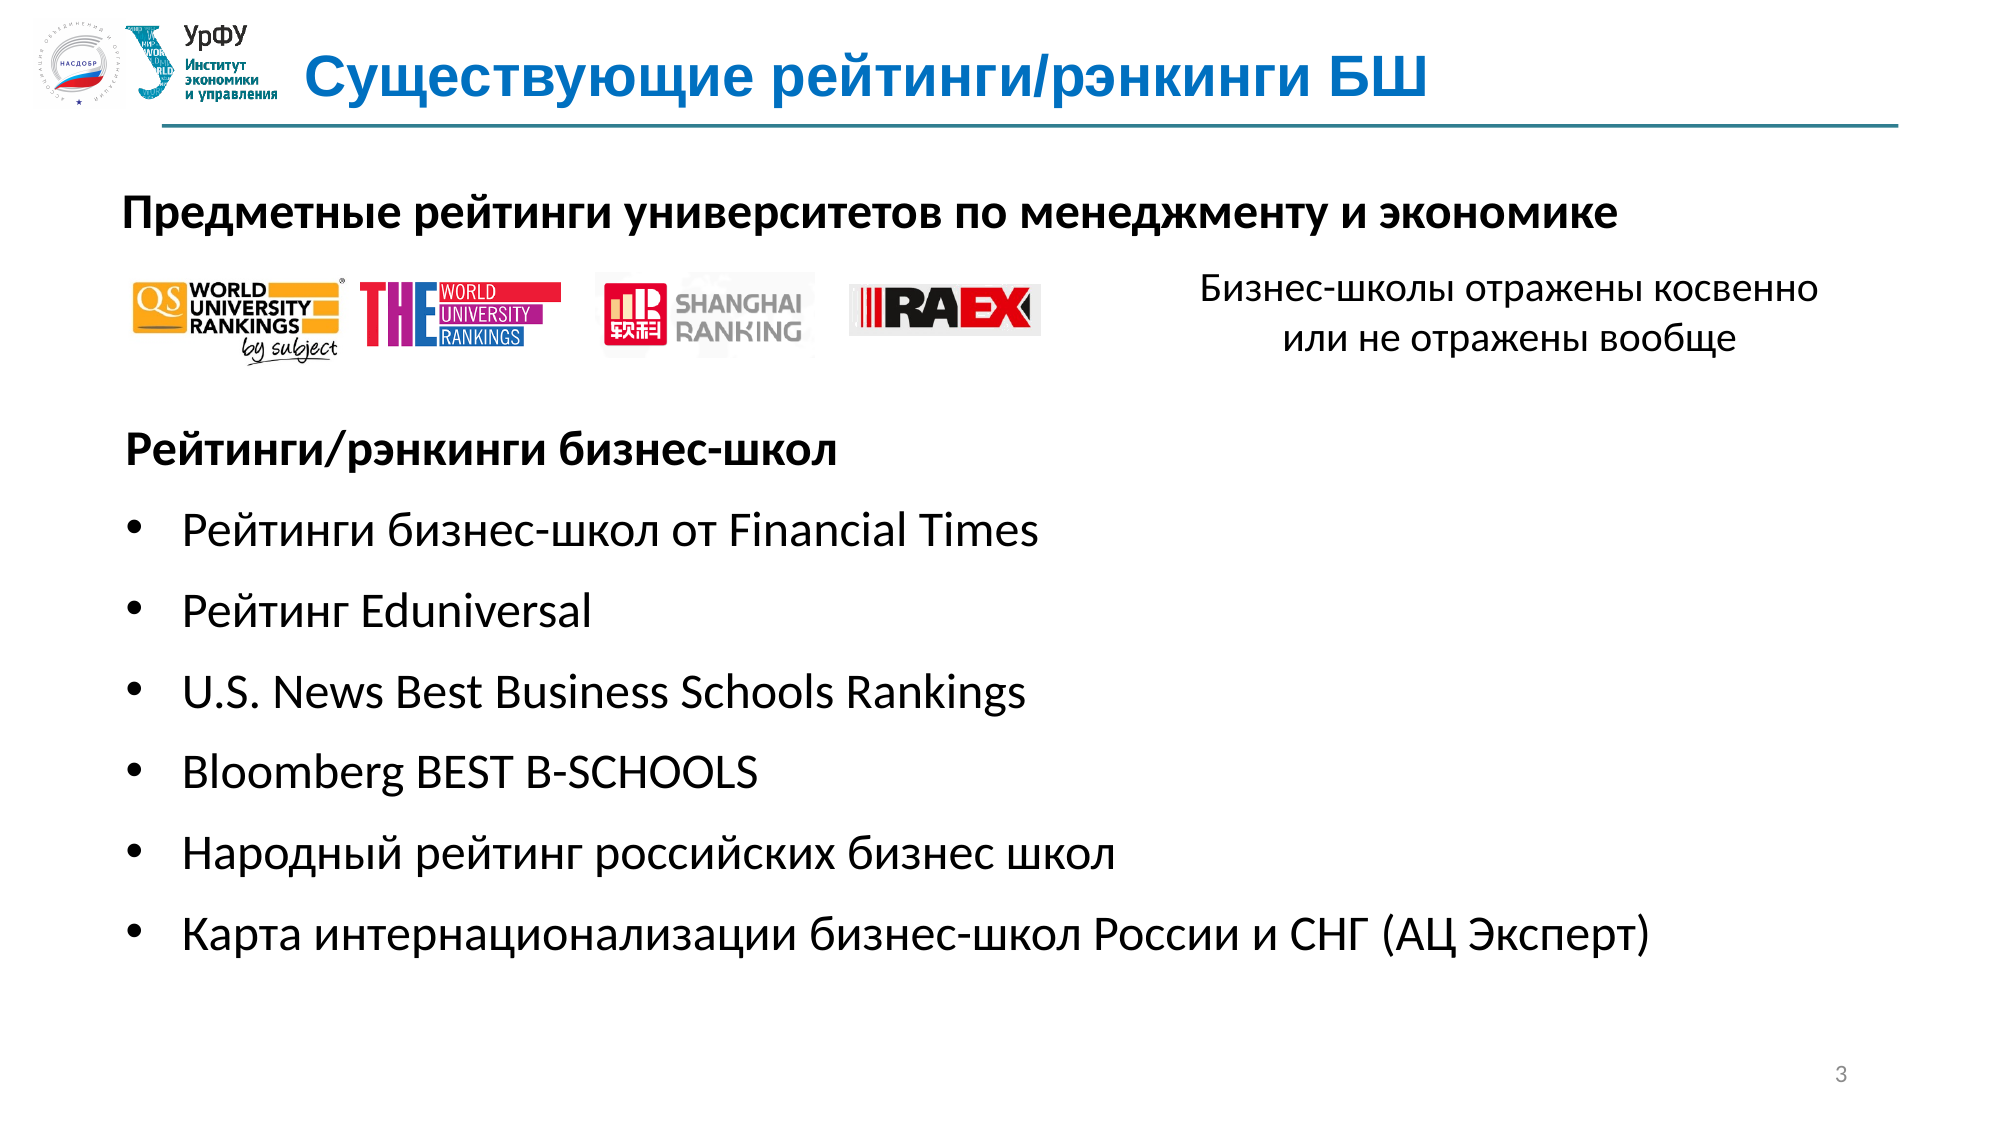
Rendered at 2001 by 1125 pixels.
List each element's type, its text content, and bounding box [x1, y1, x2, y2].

text_box Существующие рейтинги/рэнкинги БШ [289, 30, 1652, 116]
text_box [161, 123, 1899, 129]
picture [33, 18, 277, 109]
text_box Рейтинги/рэнкинги бизнес-школ Рейтинги бизнес-школ от Financial Times Рейтинг Eduniversal U.S. News Best Business Schools Rankings Bloomberg BEST B-SCHOOLS Народный рейтинг российских бизнес школ Карта интернационализации бизнес-школ России и СНГ (АЦ Эксперт) [110, 403, 1838, 968]
slide_number 3 [1412, 1042, 1863, 1103]
picture [107, 262, 561, 375]
picture [595, 272, 815, 358]
text_box Предметные рейтинги университетов по менеджменту и экономике [107, 166, 1835, 246]
picture [849, 284, 1041, 336]
text_box Бизнес-школы отражены косвенно или не отражены вообще [1181, 252, 1838, 368]
